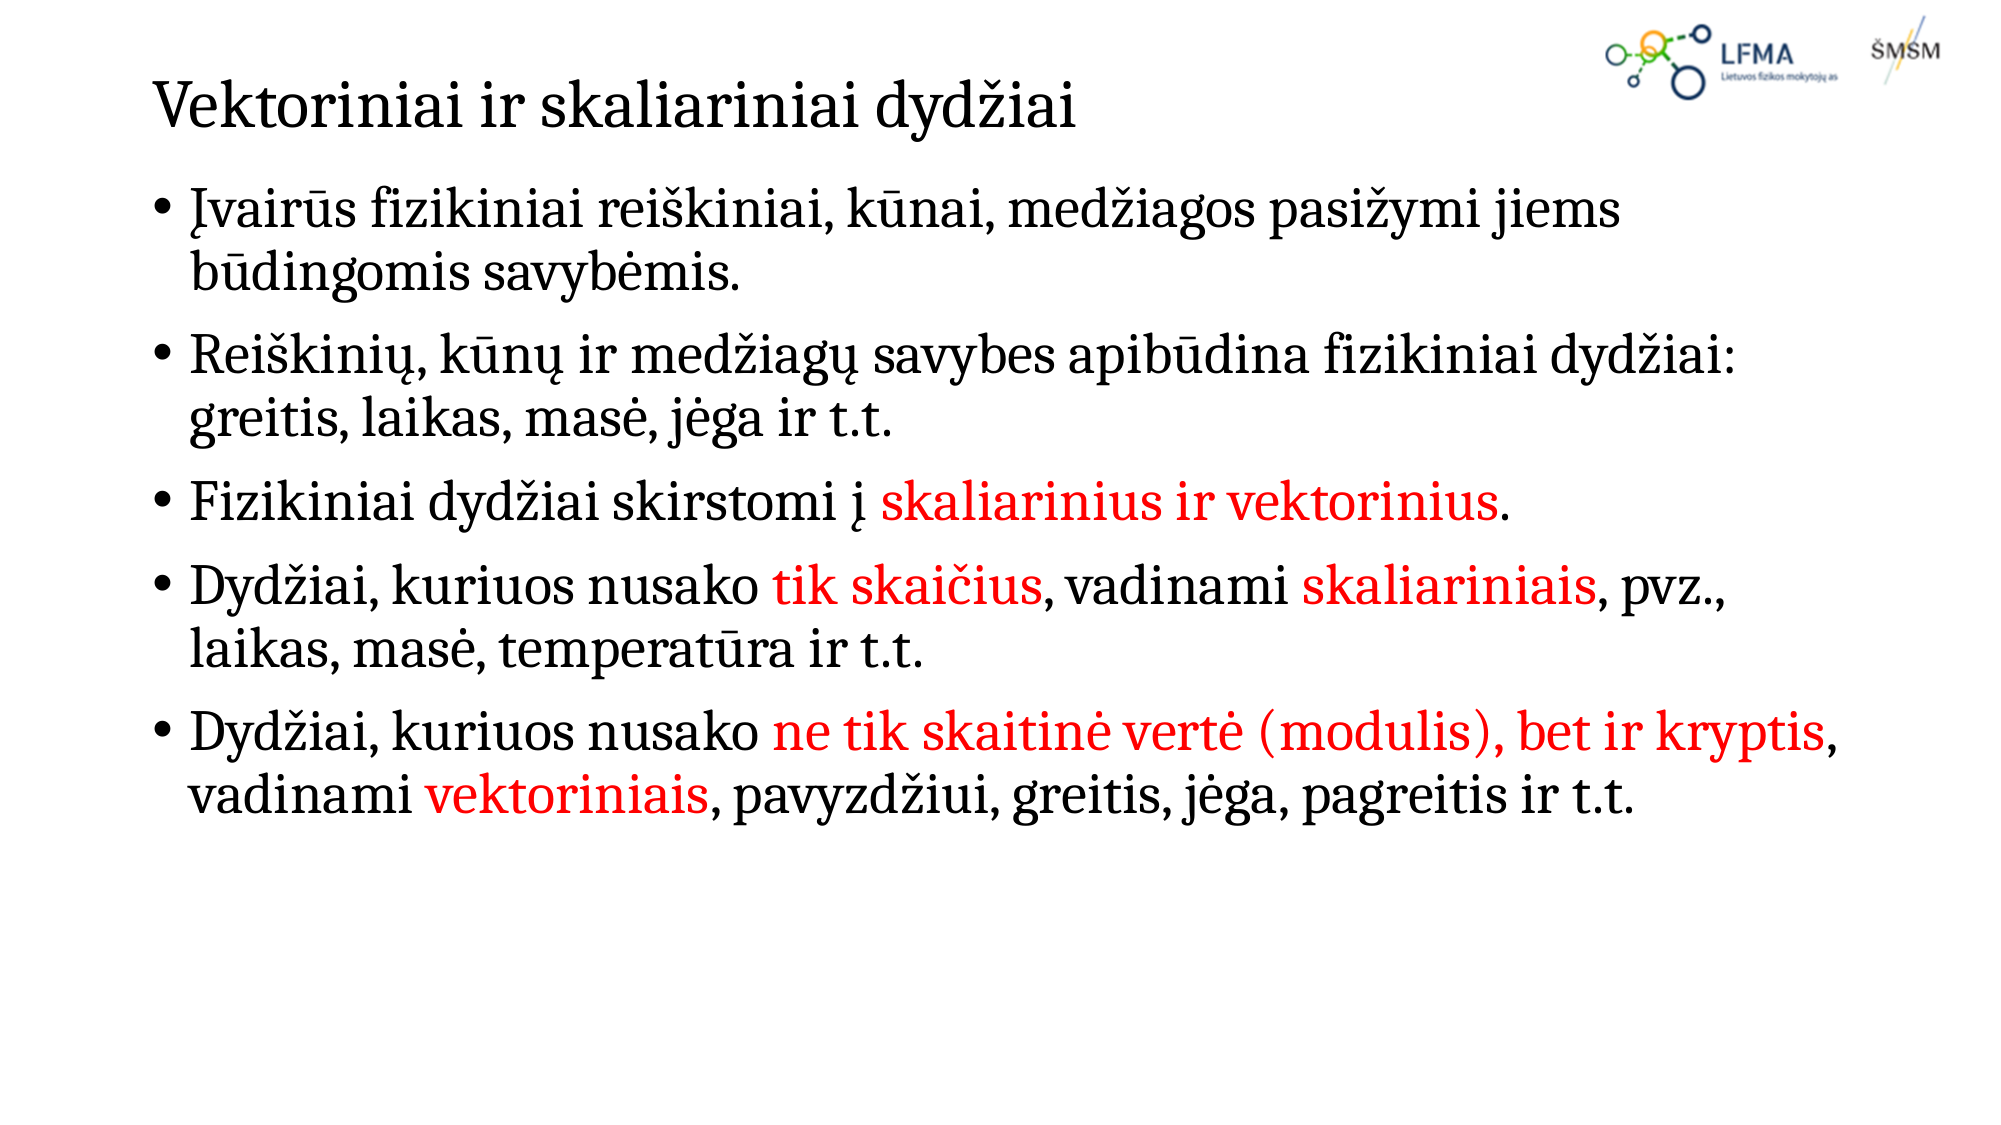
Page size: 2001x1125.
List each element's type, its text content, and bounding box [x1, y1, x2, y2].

list Įvairūs fizikiniai reiškiniai, kūnai, medžiagos pasižymi jiems būdingomis savybėmis. Reiškinių, kūnų ir medžiagų savybes apibūdina fizikiniai dydžiai: greitis, laikas, masė, jėga ir t.t. Fizikiniai dydžiai skirstomi į skaliarinius ir vektorinius. Dydžiai, kuriuos nusako tik skaičius, vadinami skaliariniais, pvz., laikas, masė, temperatūra ir t.t. Dydžiai, kuriuos nusako ne tik skaitinė vertė (modulis), bet ir kryptis, vadinami vektoriniais, pavyzdžiui, greitis, jėga, pagreitis ir t.t. [137, 169, 1863, 1014]
picture [1601, 0, 1965, 108]
title Vektoriniai ir skaliariniai dydžiai [137, 59, 1515, 150]
